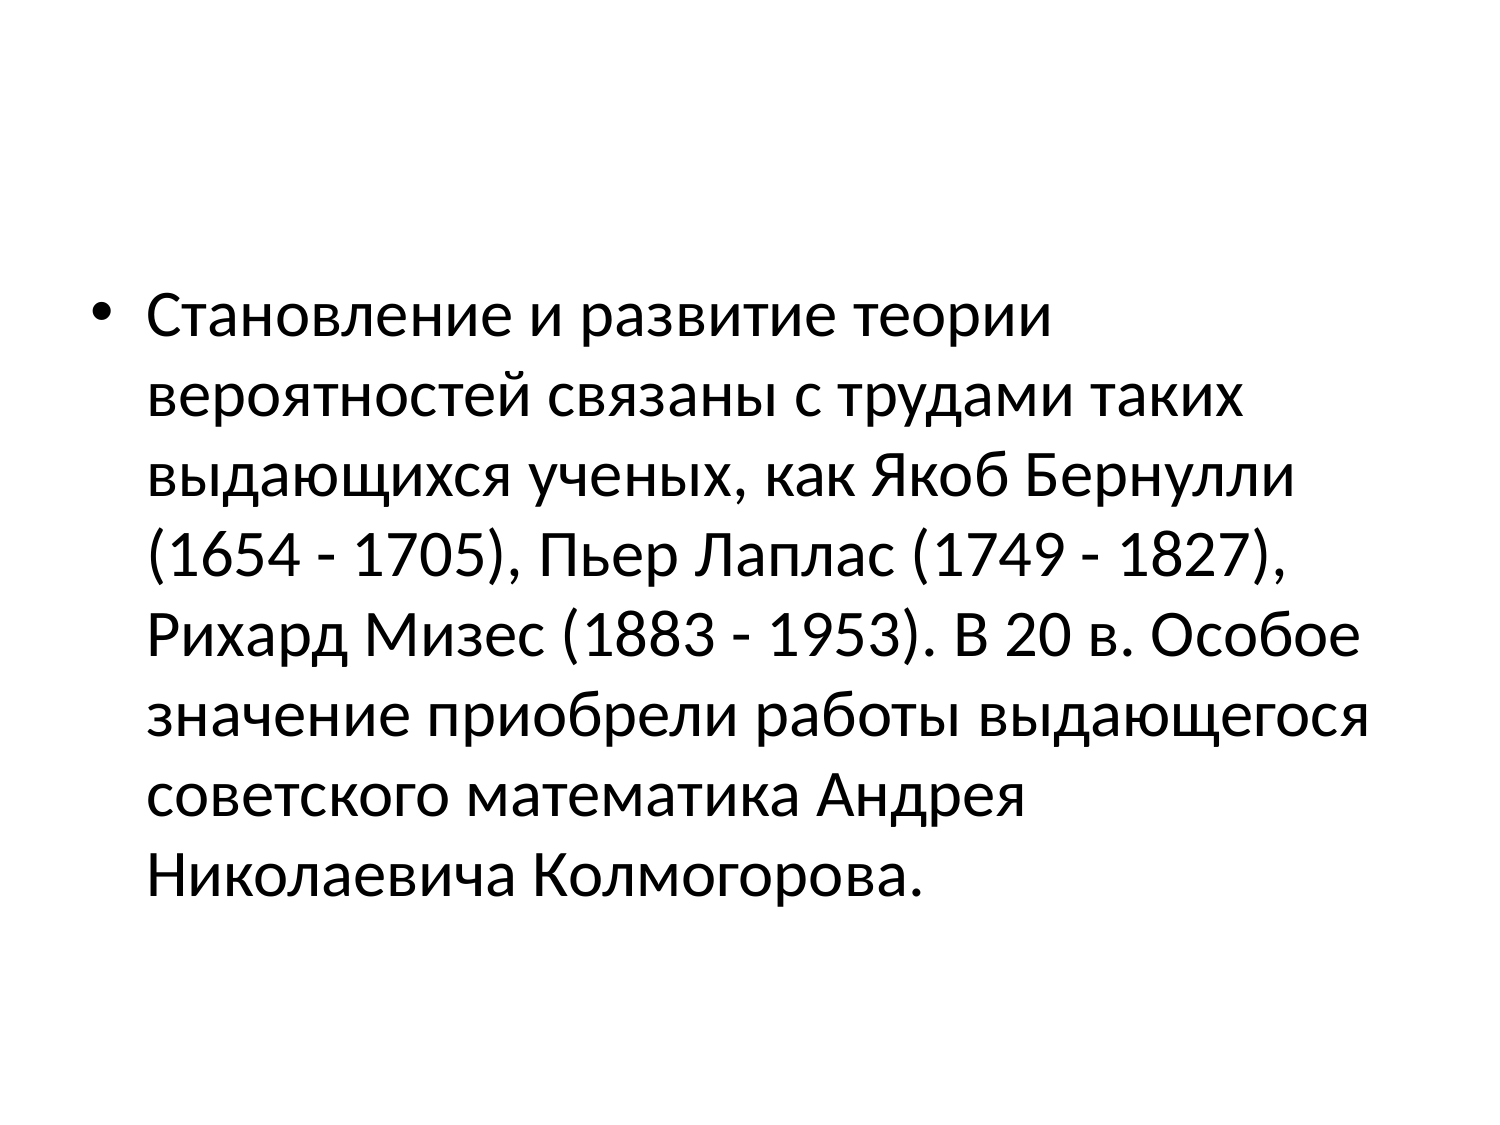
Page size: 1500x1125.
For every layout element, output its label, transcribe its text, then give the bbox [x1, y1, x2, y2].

list Становление и развитие теории вероятностей связаны с трудами таких выдающихся ученых, как Якоб Бернулли (1654 - 1705), Пьер Лаплас (1749 - 1827), Рихард Мизес (1883 - 1953). В 20 в. Особое значение приобрели работы выдающегося советского математика Андрея Николаевича Колмогорова. [75, 262, 1425, 1005]
